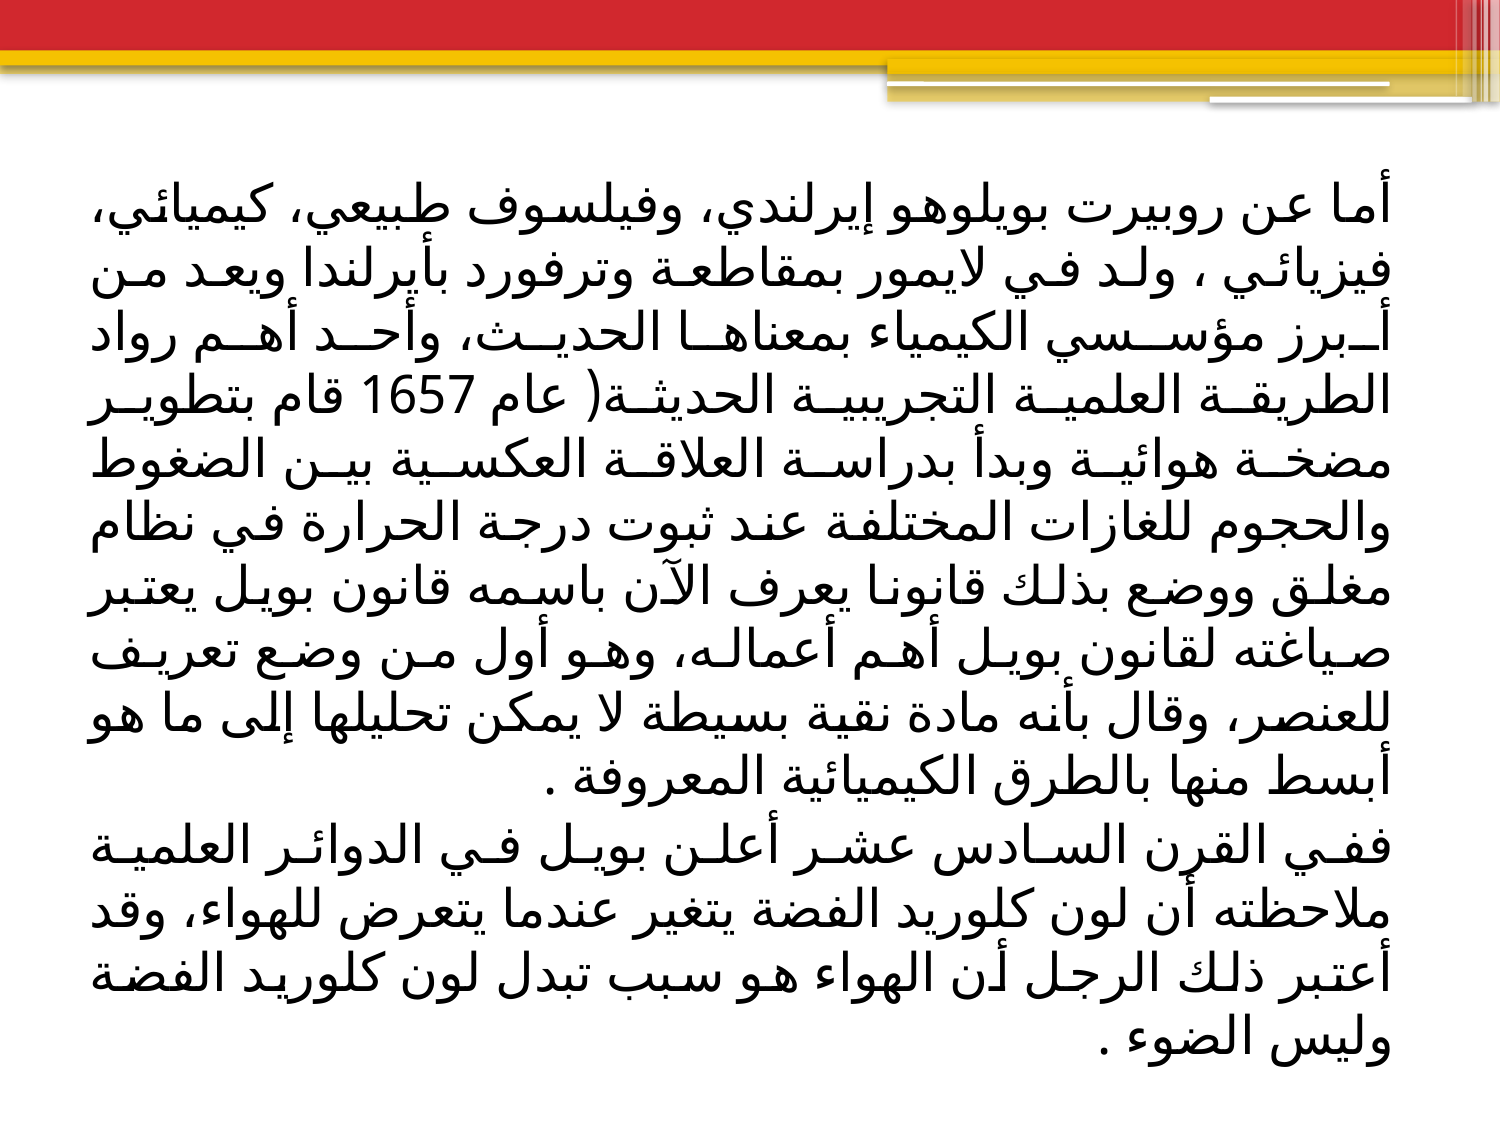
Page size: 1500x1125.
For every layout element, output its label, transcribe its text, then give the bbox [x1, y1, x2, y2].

list أما عن روبيرت بويلوهو إيرلندي، وفيلسوف طبيعي، كيميائي، فيزيائي ، ولد في لايمور بمقاطعة وترفورد بأيرلندا ويعد من أبرز مؤسسي الكيمياء بمعناها الحديث، وأحد أهم رواد الطريقة العلمية التجريبية الحديثة( عام 1657 قام بتطوير مضخة هوائية وبدأ بدراسة العلاقة العكسية بين الضغوط والحجوم للغازات المختلفة عند ثبوت درجة الحرارة في نظام مغلق ووضع بذلك قانونا يعرف الآن باسمه قانون بويل يعتبر صياغته لقانون بويل أهم أعماله، وهو أول من وضع تعريف للعنصر، وقال بأنه مادة نقية بسيطة لا يمكن تحليلها إلى ما هو أبسط منها بالطرق الكيميائية المعروفة . ففي القرن السادس عشر أعلن بويل في الدوائر العلمية ملاحظته أن لون كلوريد الفضة يتغير عندما يتعرض للهواء، وقد أعتبر ذلك الرجل أن الهواء هو سبب تبدل لون كلوريد الفضة وليس الضوء . [75, 162, 1425, 1079]
